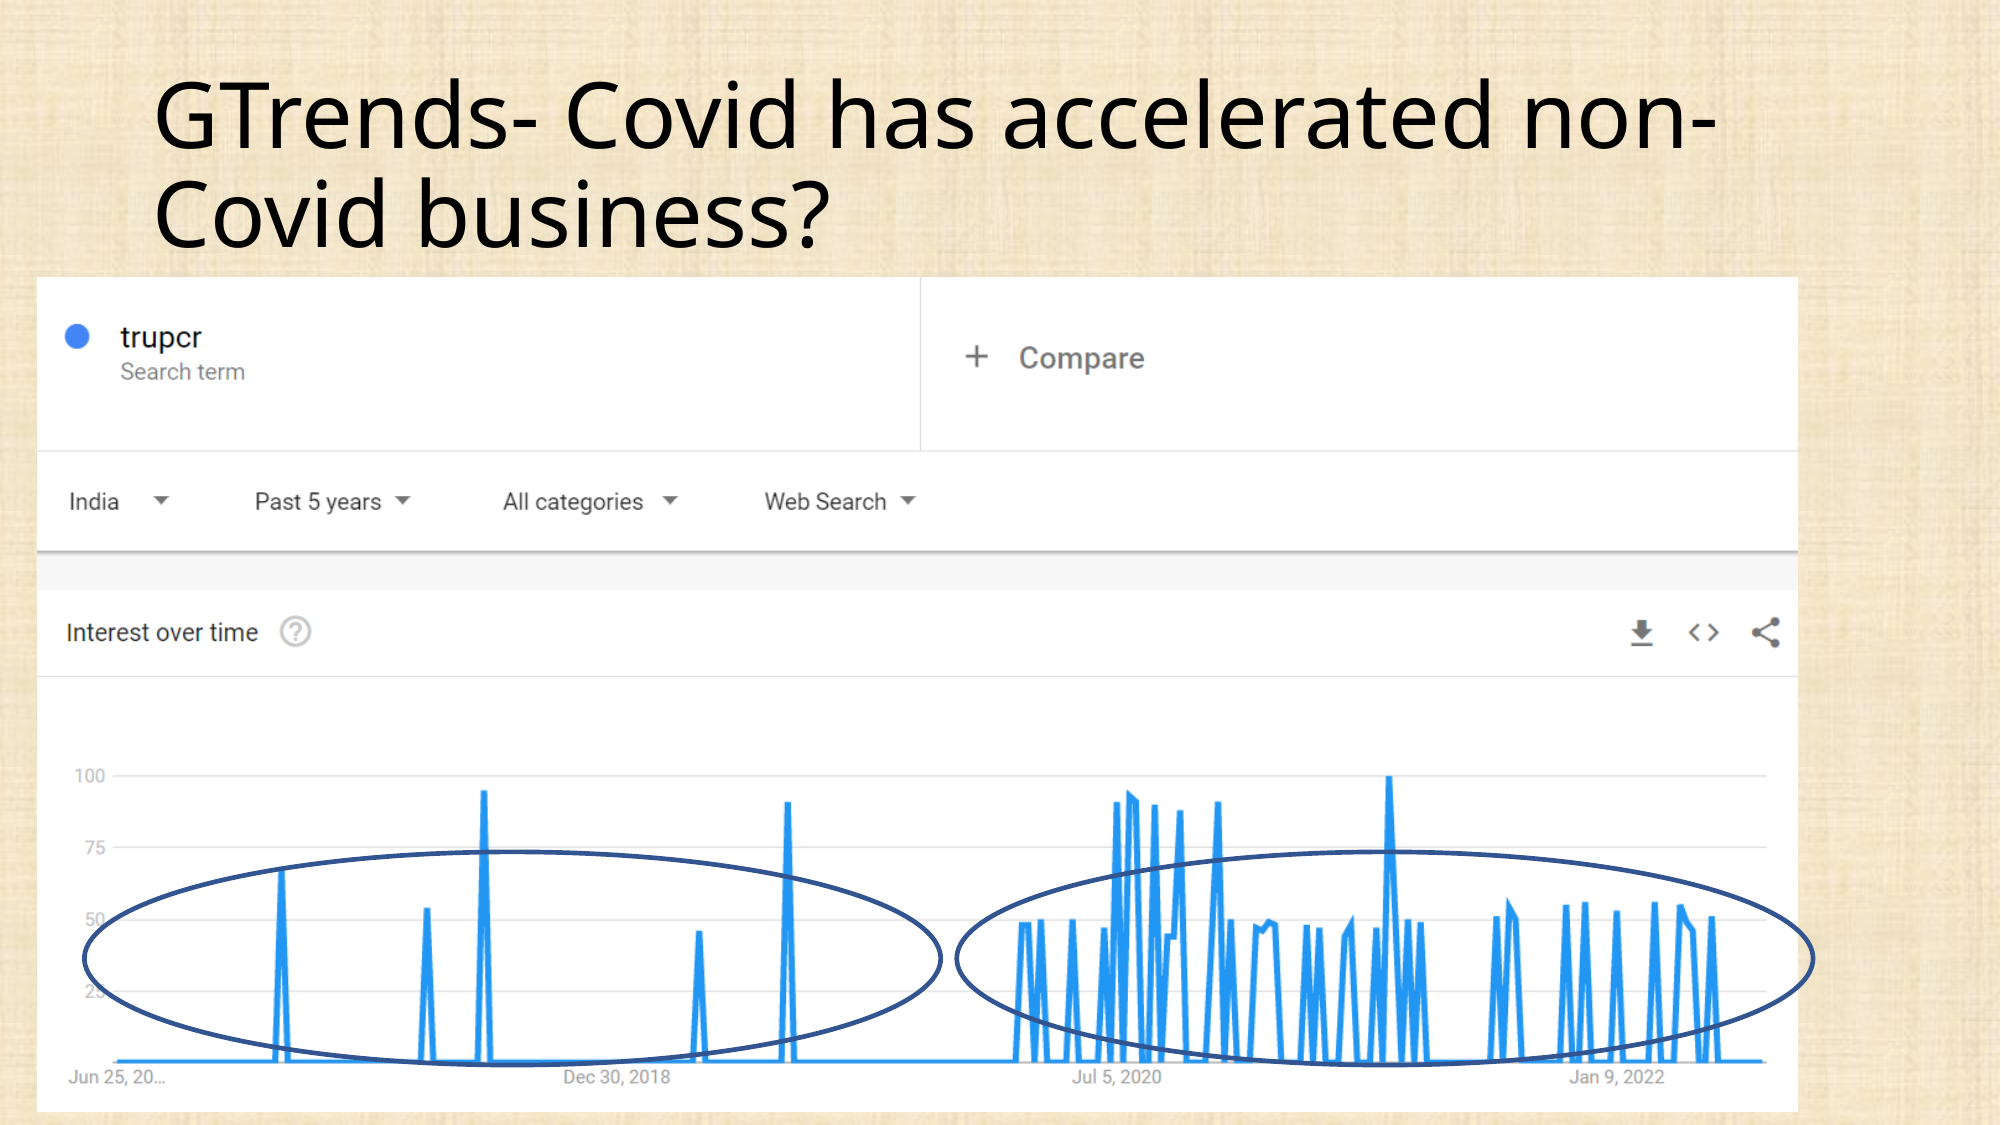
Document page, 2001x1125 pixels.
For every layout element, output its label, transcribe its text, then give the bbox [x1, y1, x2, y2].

title GTrends- Covid has accelerated non-Covid business? [137, 59, 1863, 278]
text_box [1798, 929, 1815, 988]
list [37, 277, 1798, 1112]
